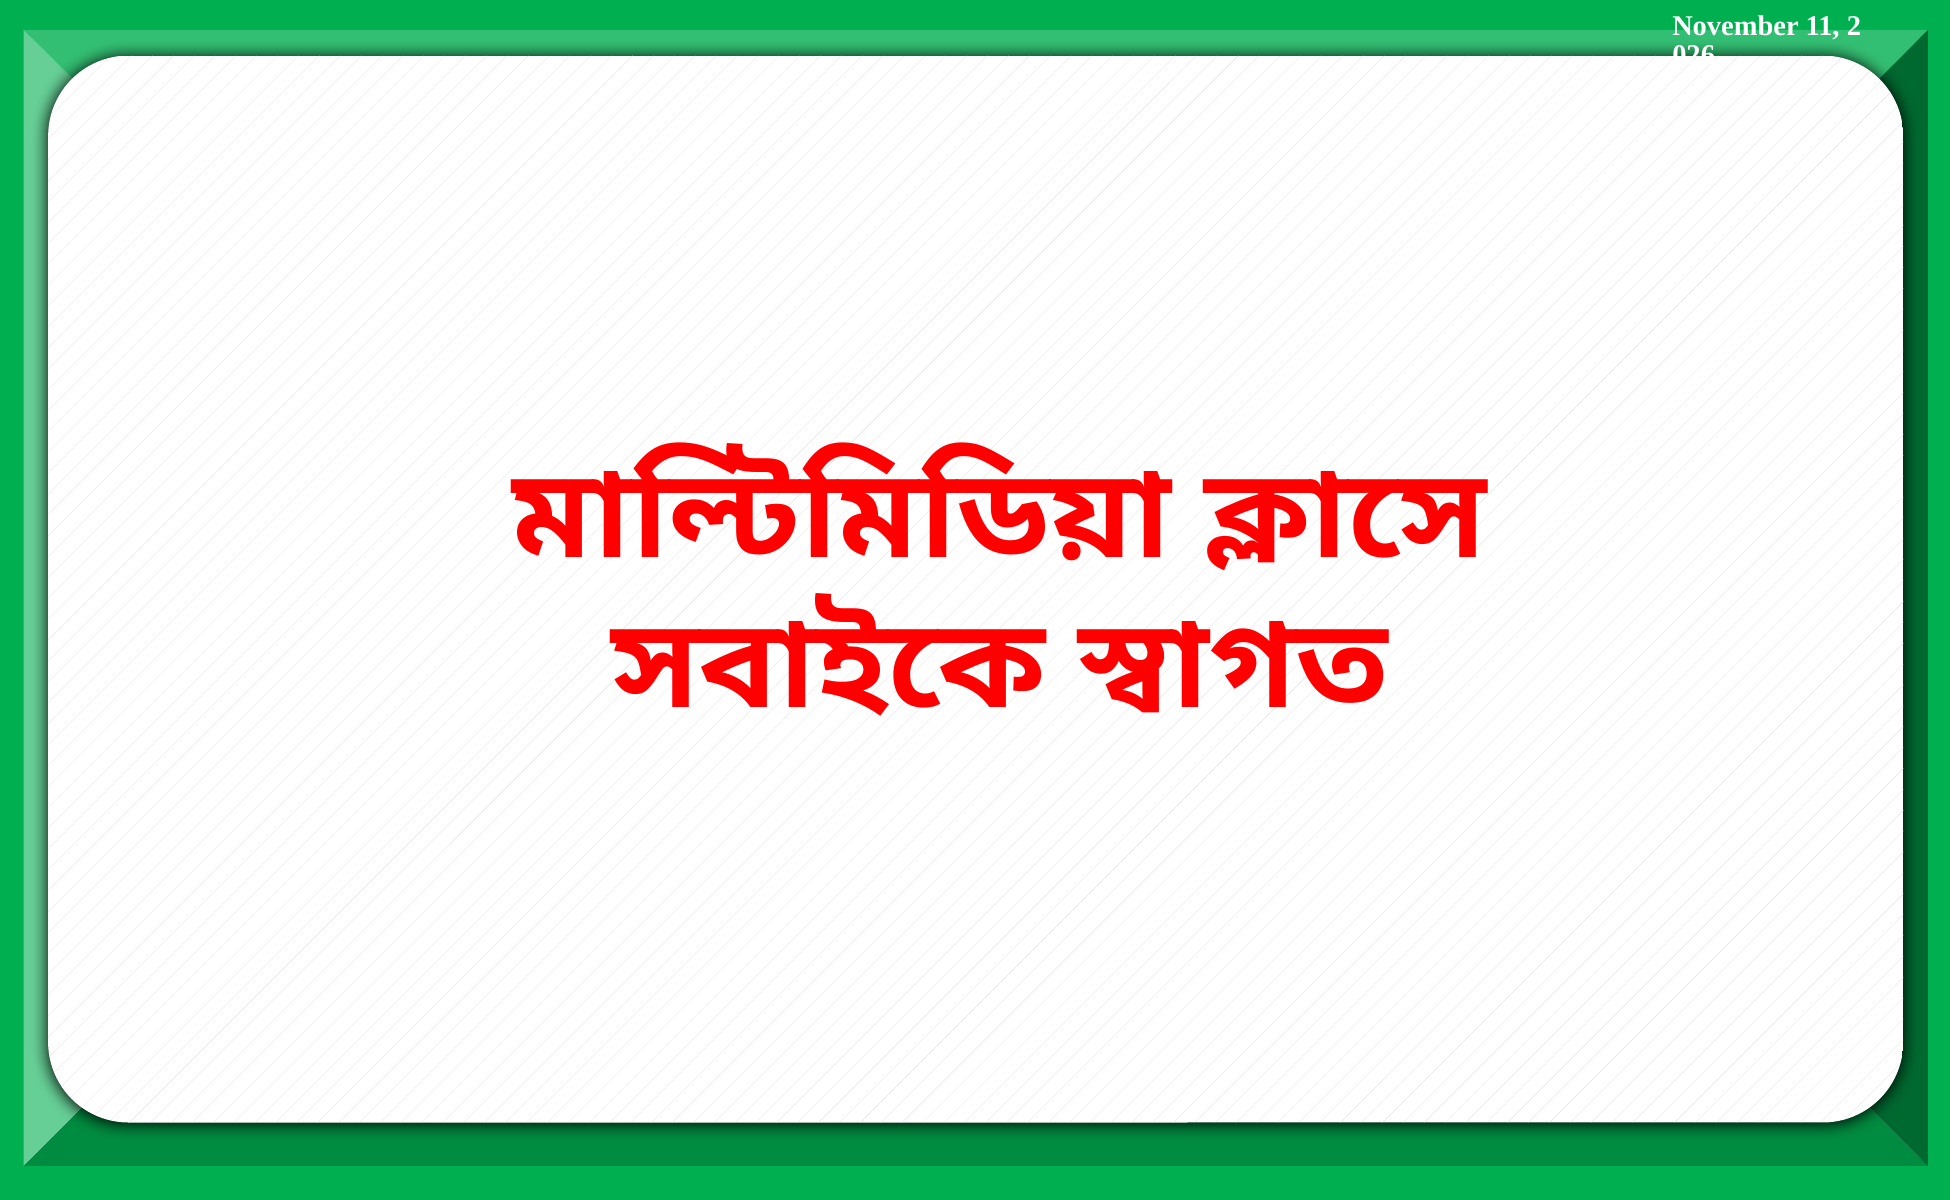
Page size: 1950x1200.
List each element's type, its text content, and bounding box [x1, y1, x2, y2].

text_box মাল্টিমিডিয়া ক্লাসে সবাইকে স্বাগত [425, 424, 1575, 740]
